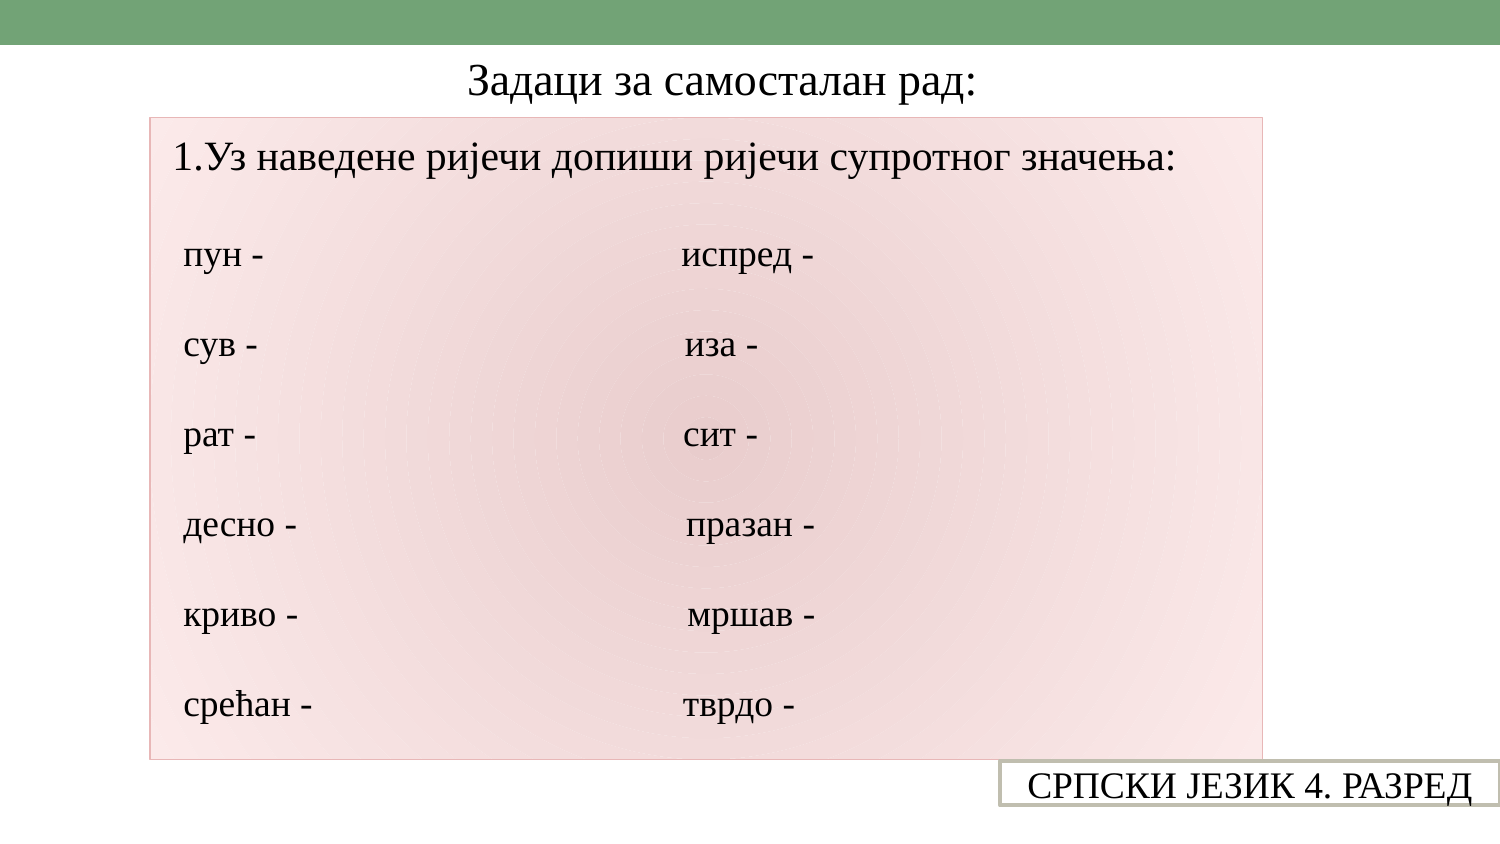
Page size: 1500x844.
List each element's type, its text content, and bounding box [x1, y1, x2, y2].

text_box 1.Уз наведене ријечи допиши ријечи супротног значења: пун - испред - сув - иза - рат - сит - десно - празан - криво - мршав - срећан - тврдо - [149, 117, 1263, 760]
text_box Задаци за самосталан рад: [337, 42, 1100, 117]
text_box СРПСКИ ЈЕЗИК 4. РАЗРЕД [998, 759, 1500, 807]
